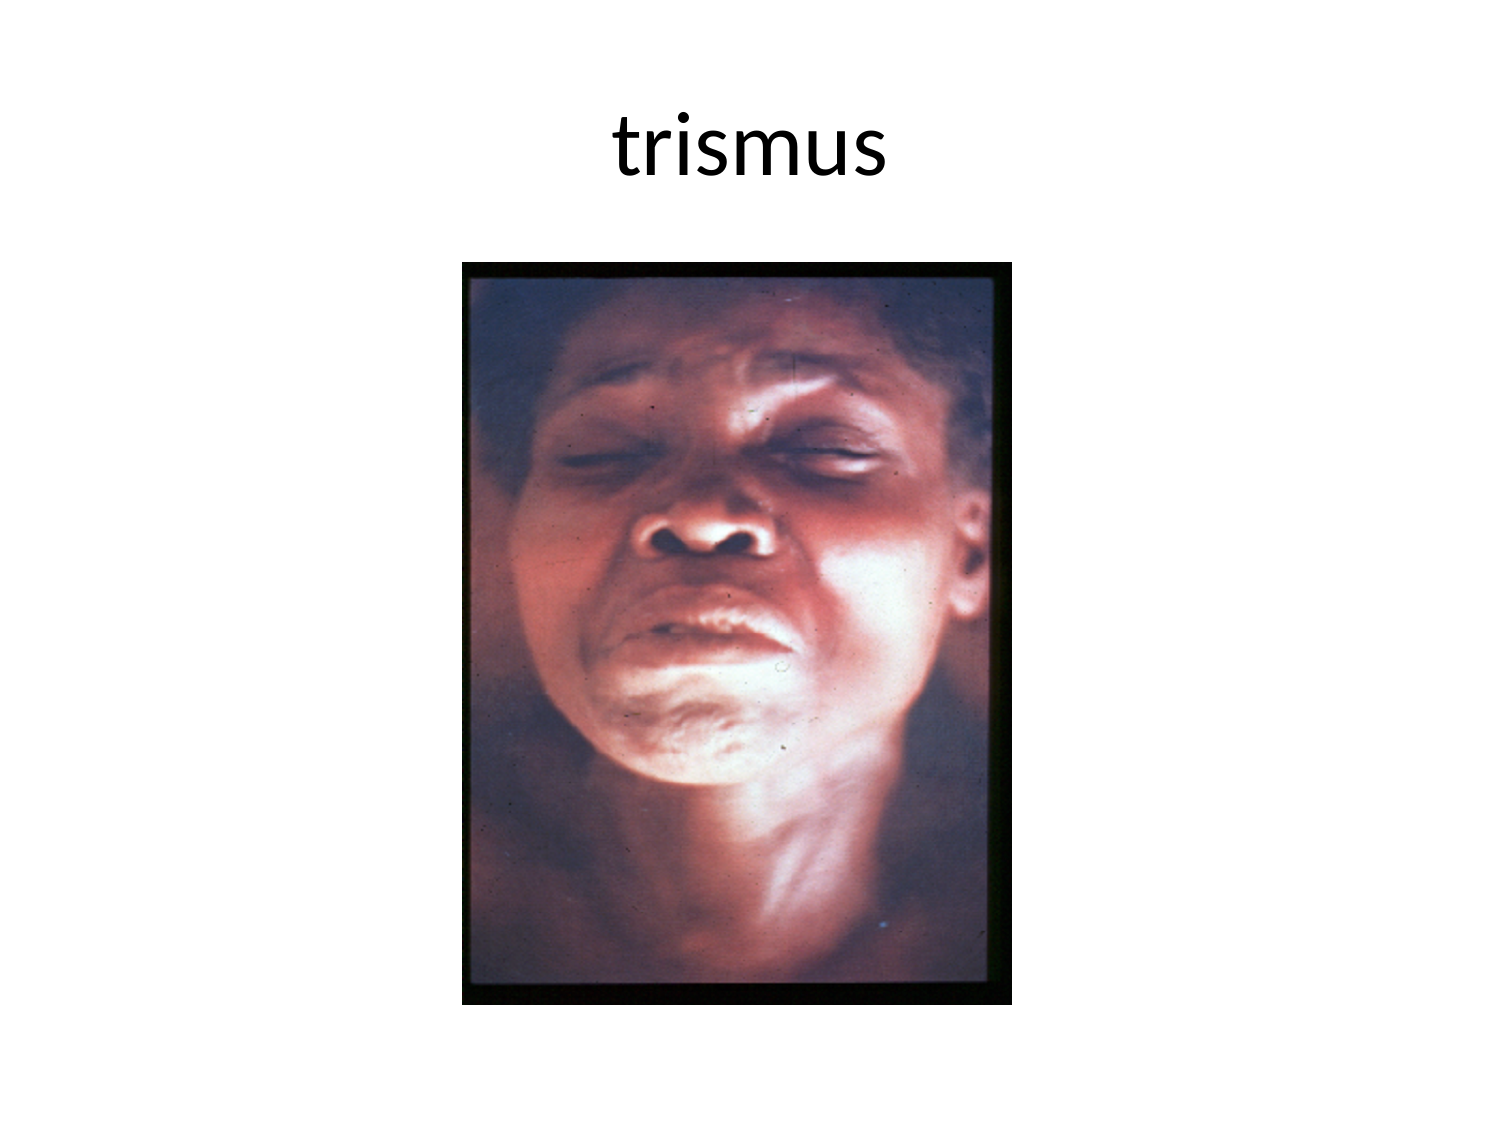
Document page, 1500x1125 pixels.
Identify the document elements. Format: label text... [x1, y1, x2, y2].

title trismus [75, 45, 1425, 233]
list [462, 262, 1012, 1006]
